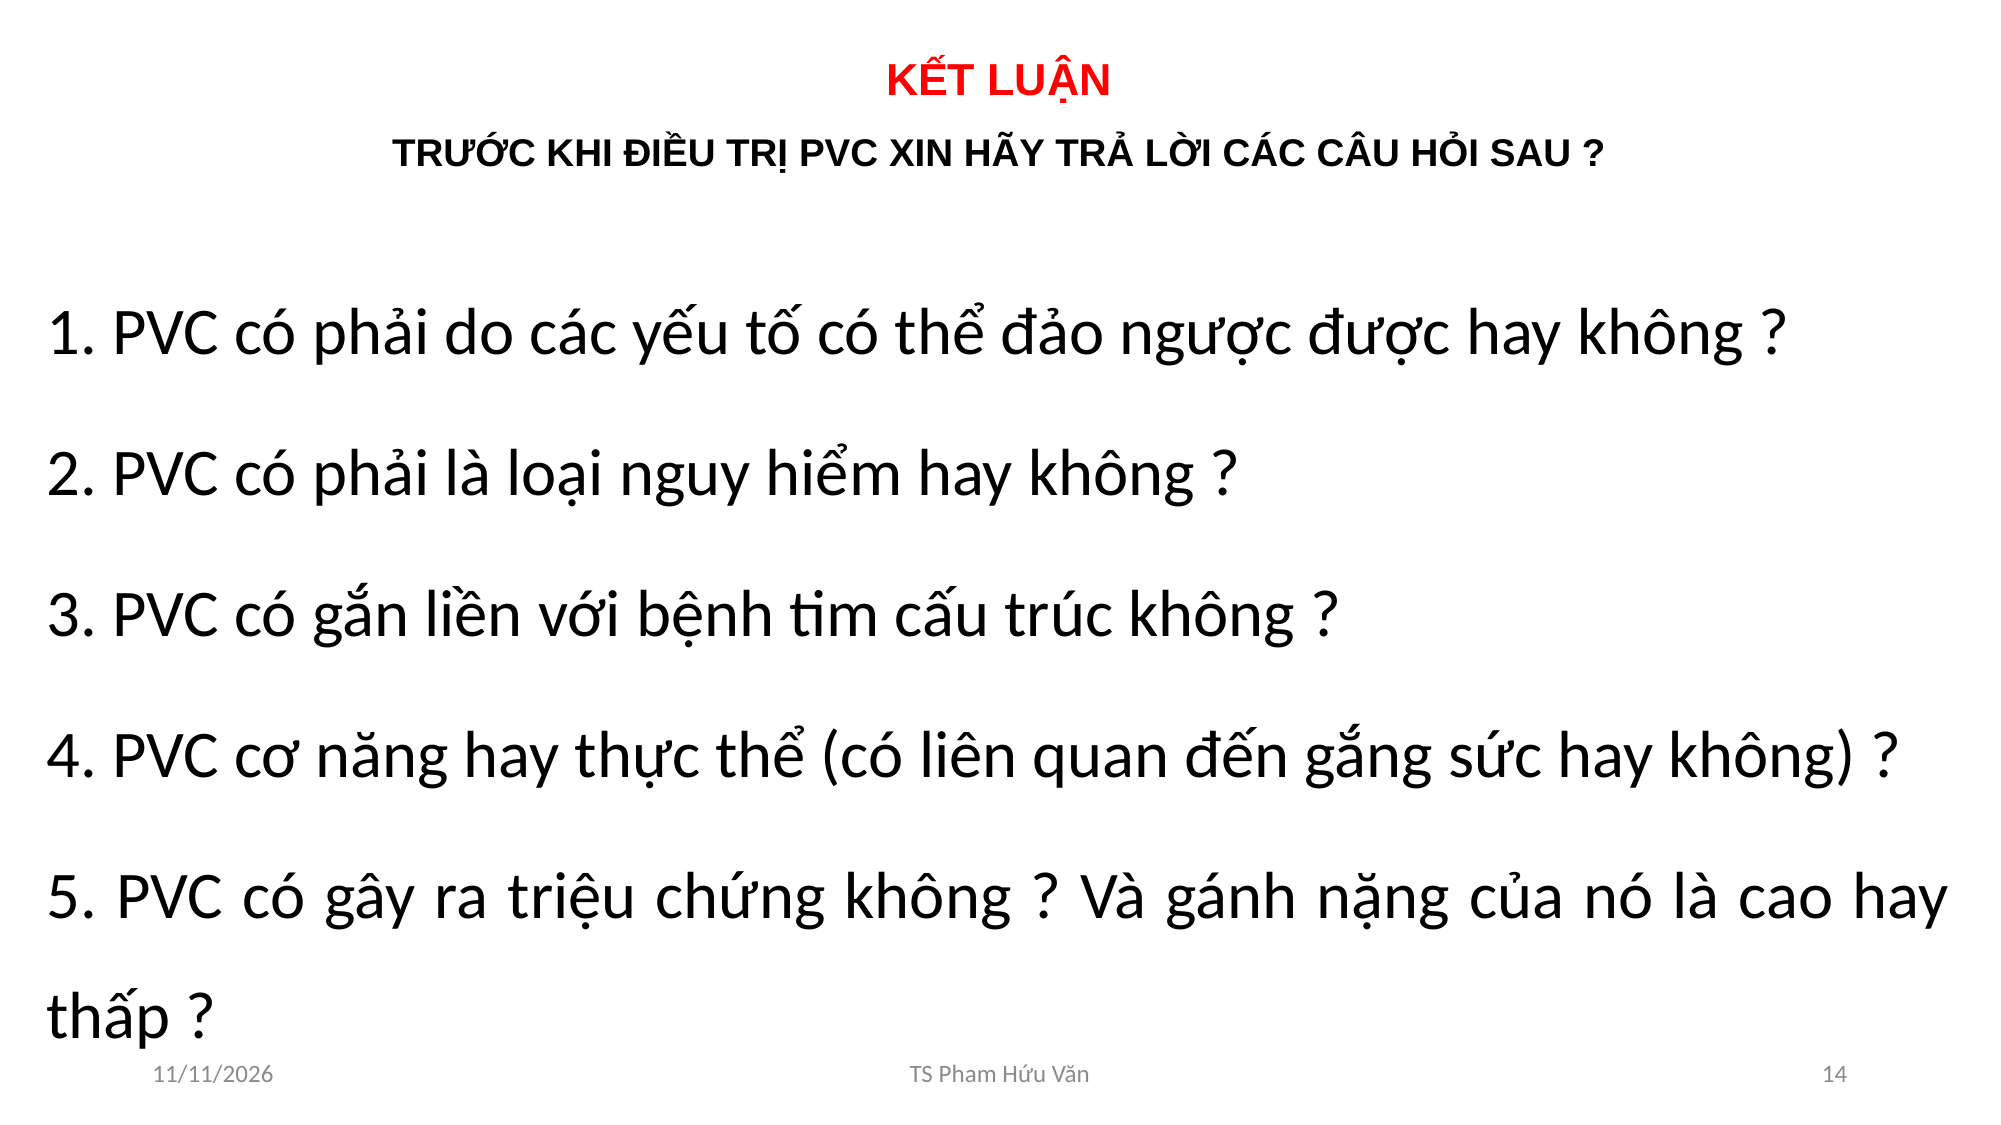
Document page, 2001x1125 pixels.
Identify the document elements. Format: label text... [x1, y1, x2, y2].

footer TS Pham Hứu Văn [662, 1042, 1338, 1103]
list 1. PVC có phải do các yếu tố có thể đảo ngược được hay không ? 2. PVC có phải là loại nguy hiểm hay không ? 3. PVC có gắn liền với bệnh tim cấu trúc không ? 4. PVC cơ năng hay thực thể (có liên quan đến gắng sức hay không) ? 5. PVC có gây ra triệu chứng không ? Và gánh nặng của nó là cao hay thấp ? [31, 240, 1966, 1091]
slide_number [137, 1042, 588, 1103]
title KẾT LUẬN TRƯỚC KHI ĐIỀU TRỊ PVC XIN HÃY TRẢ LỜI CÁC CÂU HỎI SAU ? [31, 15, 1966, 182]
slide_number 14 [1412, 1042, 1863, 1103]
